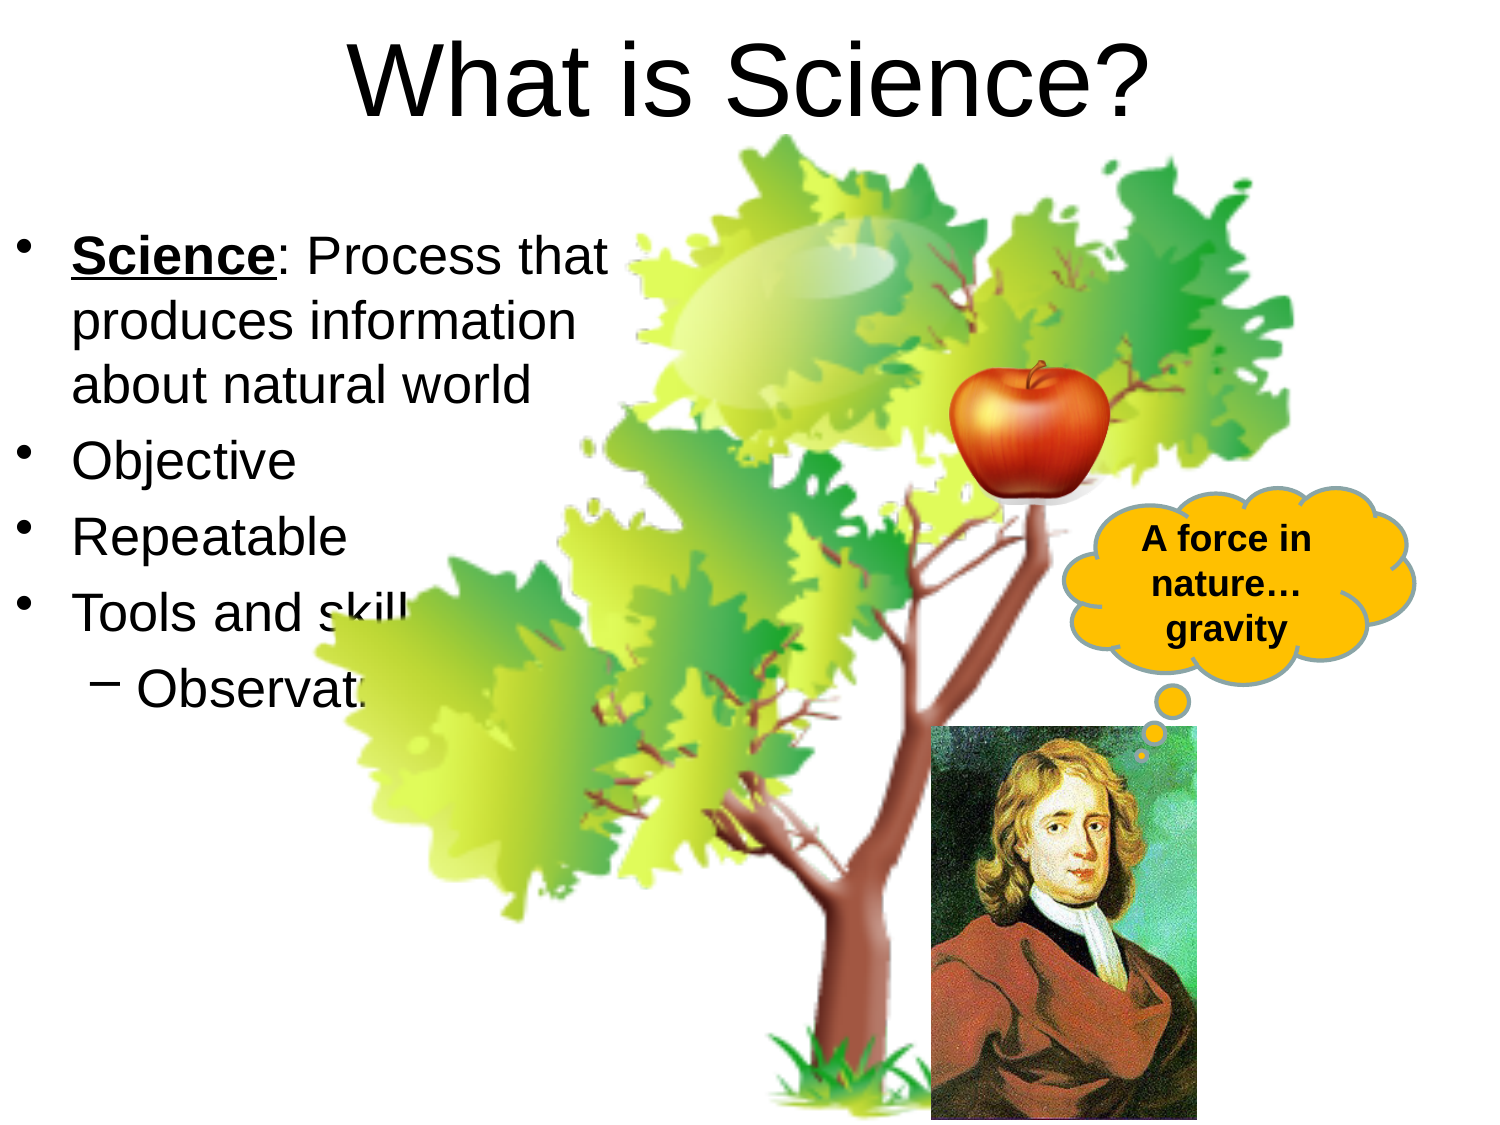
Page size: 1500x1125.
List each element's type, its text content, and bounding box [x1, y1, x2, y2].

picture [287, 133, 1376, 1125]
list Science: Process that produces information about natural world Objective Repeatable Tools and skills: Observation [0, 212, 282, 1125]
title What is Science? [0, 0, 1500, 150]
text_box A force in nature… gravity [1379, 511, 1417, 625]
